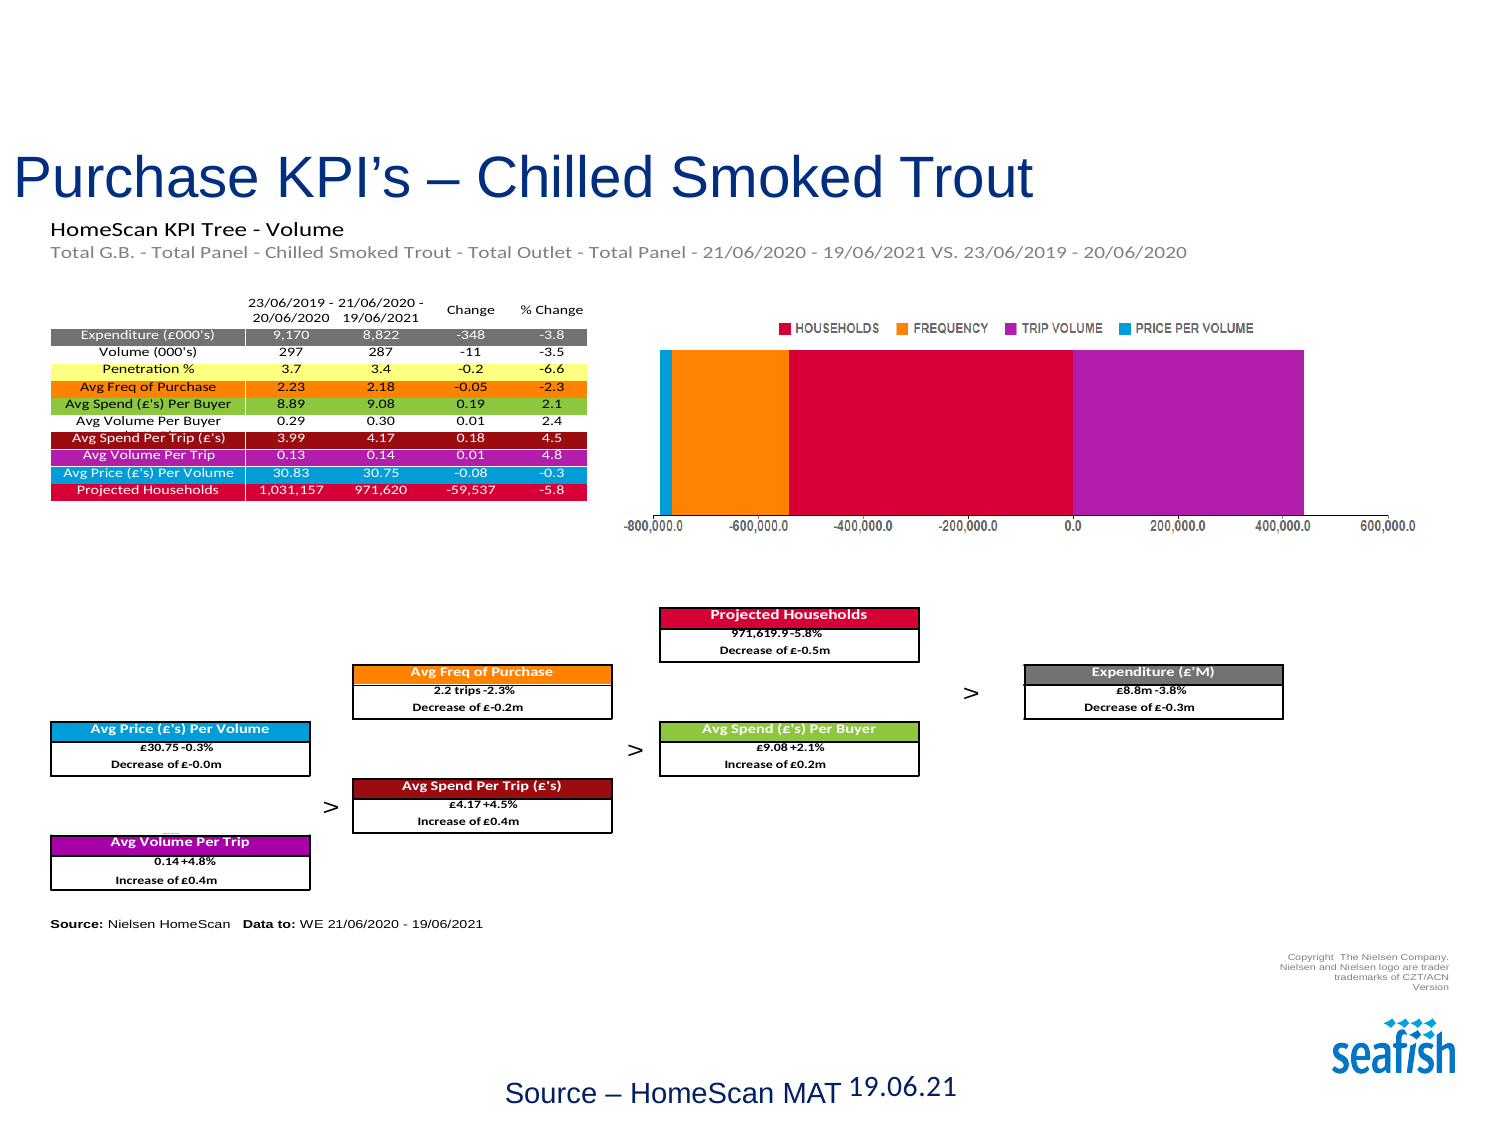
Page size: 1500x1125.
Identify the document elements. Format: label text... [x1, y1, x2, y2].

text_box Purchase KPI’s – Chilled Smoked Trout [0, 129, 1417, 179]
picture [841, 1072, 1004, 1114]
picture [0, 180, 1500, 1074]
text_box Source – HomeScan MAT [0, 1067, 857, 1117]
